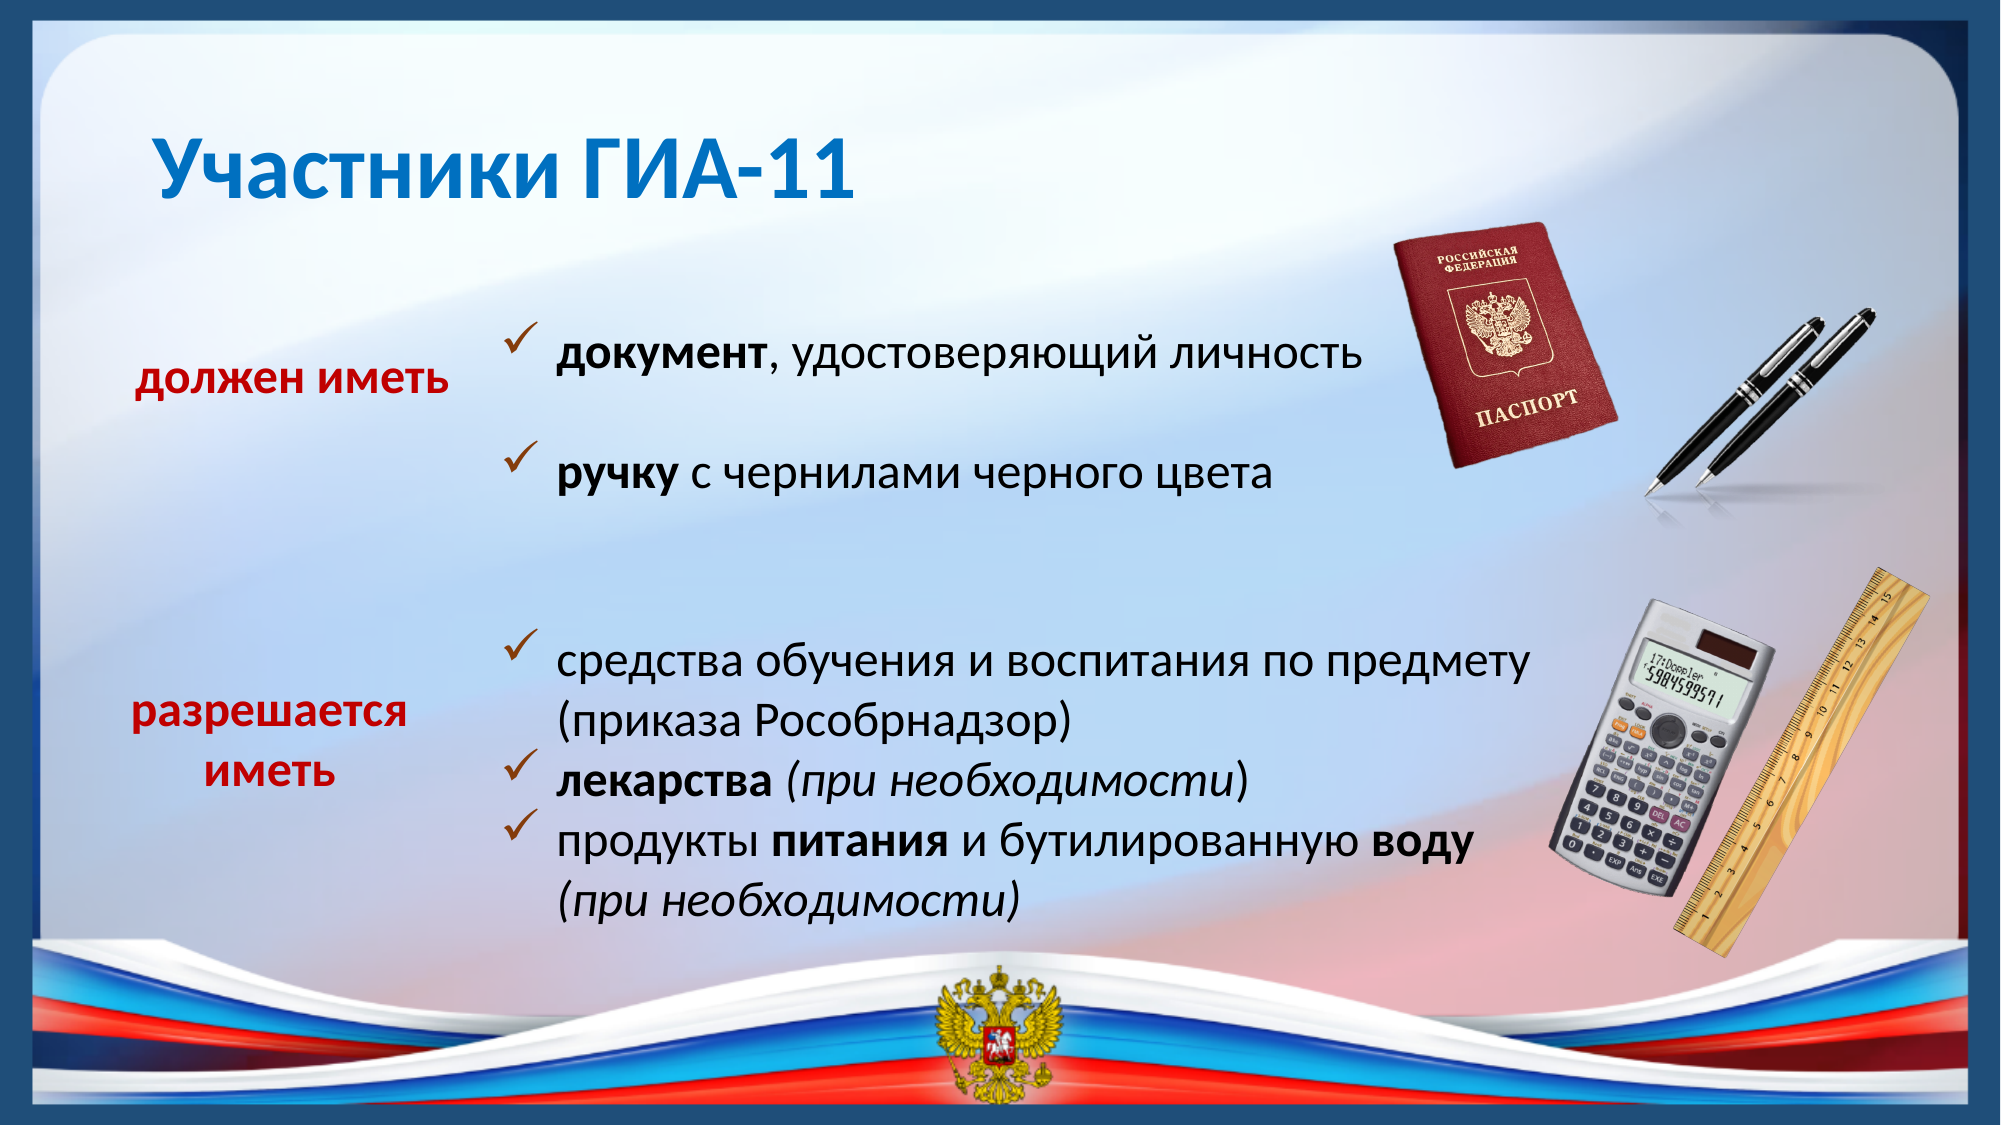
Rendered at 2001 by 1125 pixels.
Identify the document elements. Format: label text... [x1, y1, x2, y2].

picture [0, 0, 2001, 1125]
text_box документ, удостоверяющий личность ручку с чернилами черного цвета [484, 259, 1516, 557]
text_box разрешается иметь [54, 669, 484, 805]
title Участники ГИА-11 [137, 59, 1863, 278]
text_box должен иметь [99, 335, 484, 411]
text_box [1626, 302, 1891, 532]
text_box средства обучения и воспитания по предмету (приказа Рособрнадзор) лекарства (при необходимости) продукты питания и бутилированную воду (при необходимости) [484, 622, 1562, 930]
